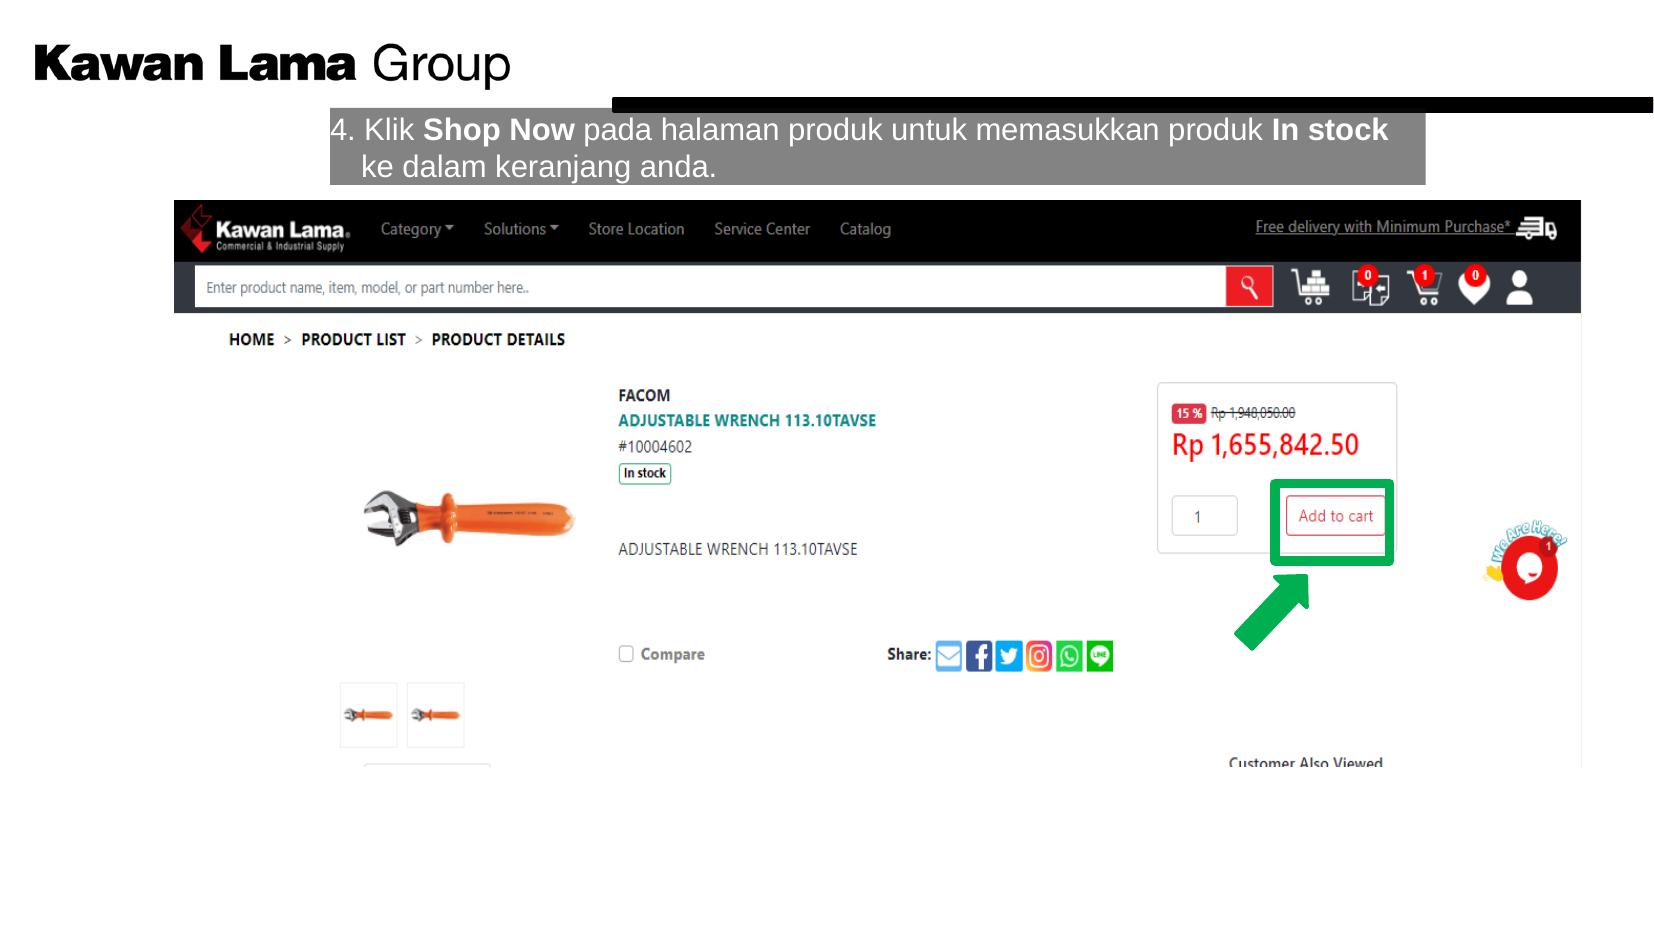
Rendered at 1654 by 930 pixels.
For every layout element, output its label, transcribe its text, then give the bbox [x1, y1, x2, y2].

picture [0, 0, 1654, 930]
text_box 4. Klik Shop Now pada halaman produk untuk memasukkan produk In stock ke dalam keranjang anda. [330, 107, 1426, 185]
